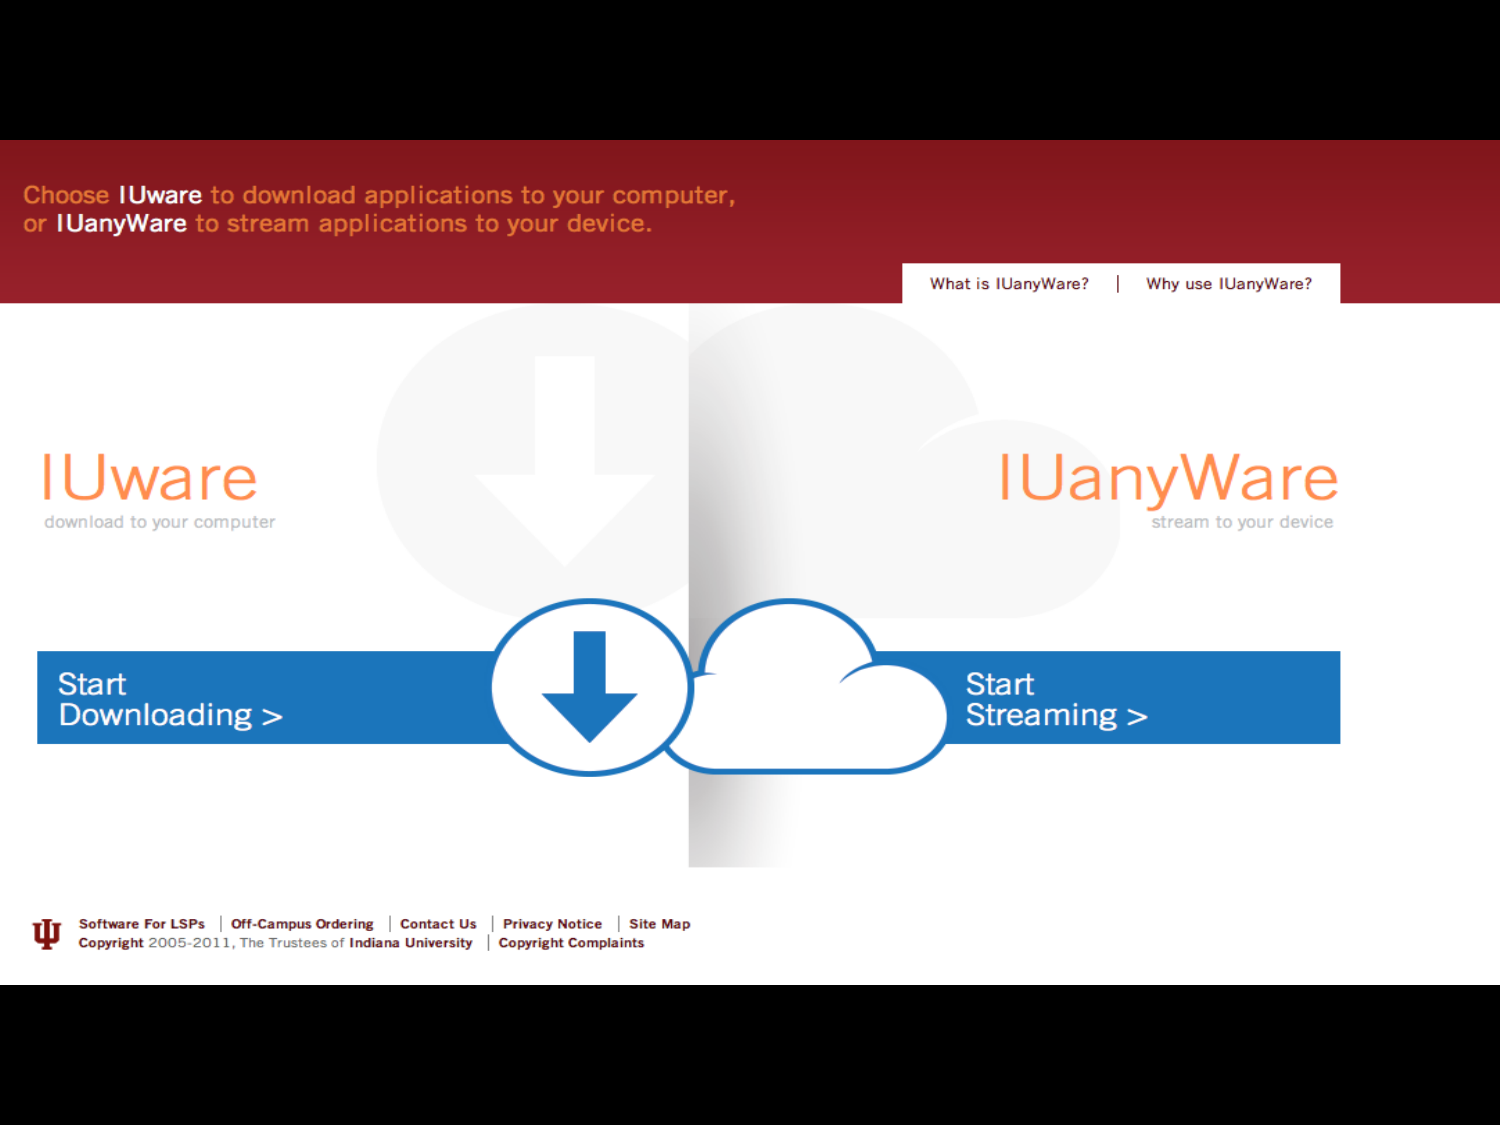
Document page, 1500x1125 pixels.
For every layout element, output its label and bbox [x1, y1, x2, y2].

picture [0, 140, 1500, 985]
